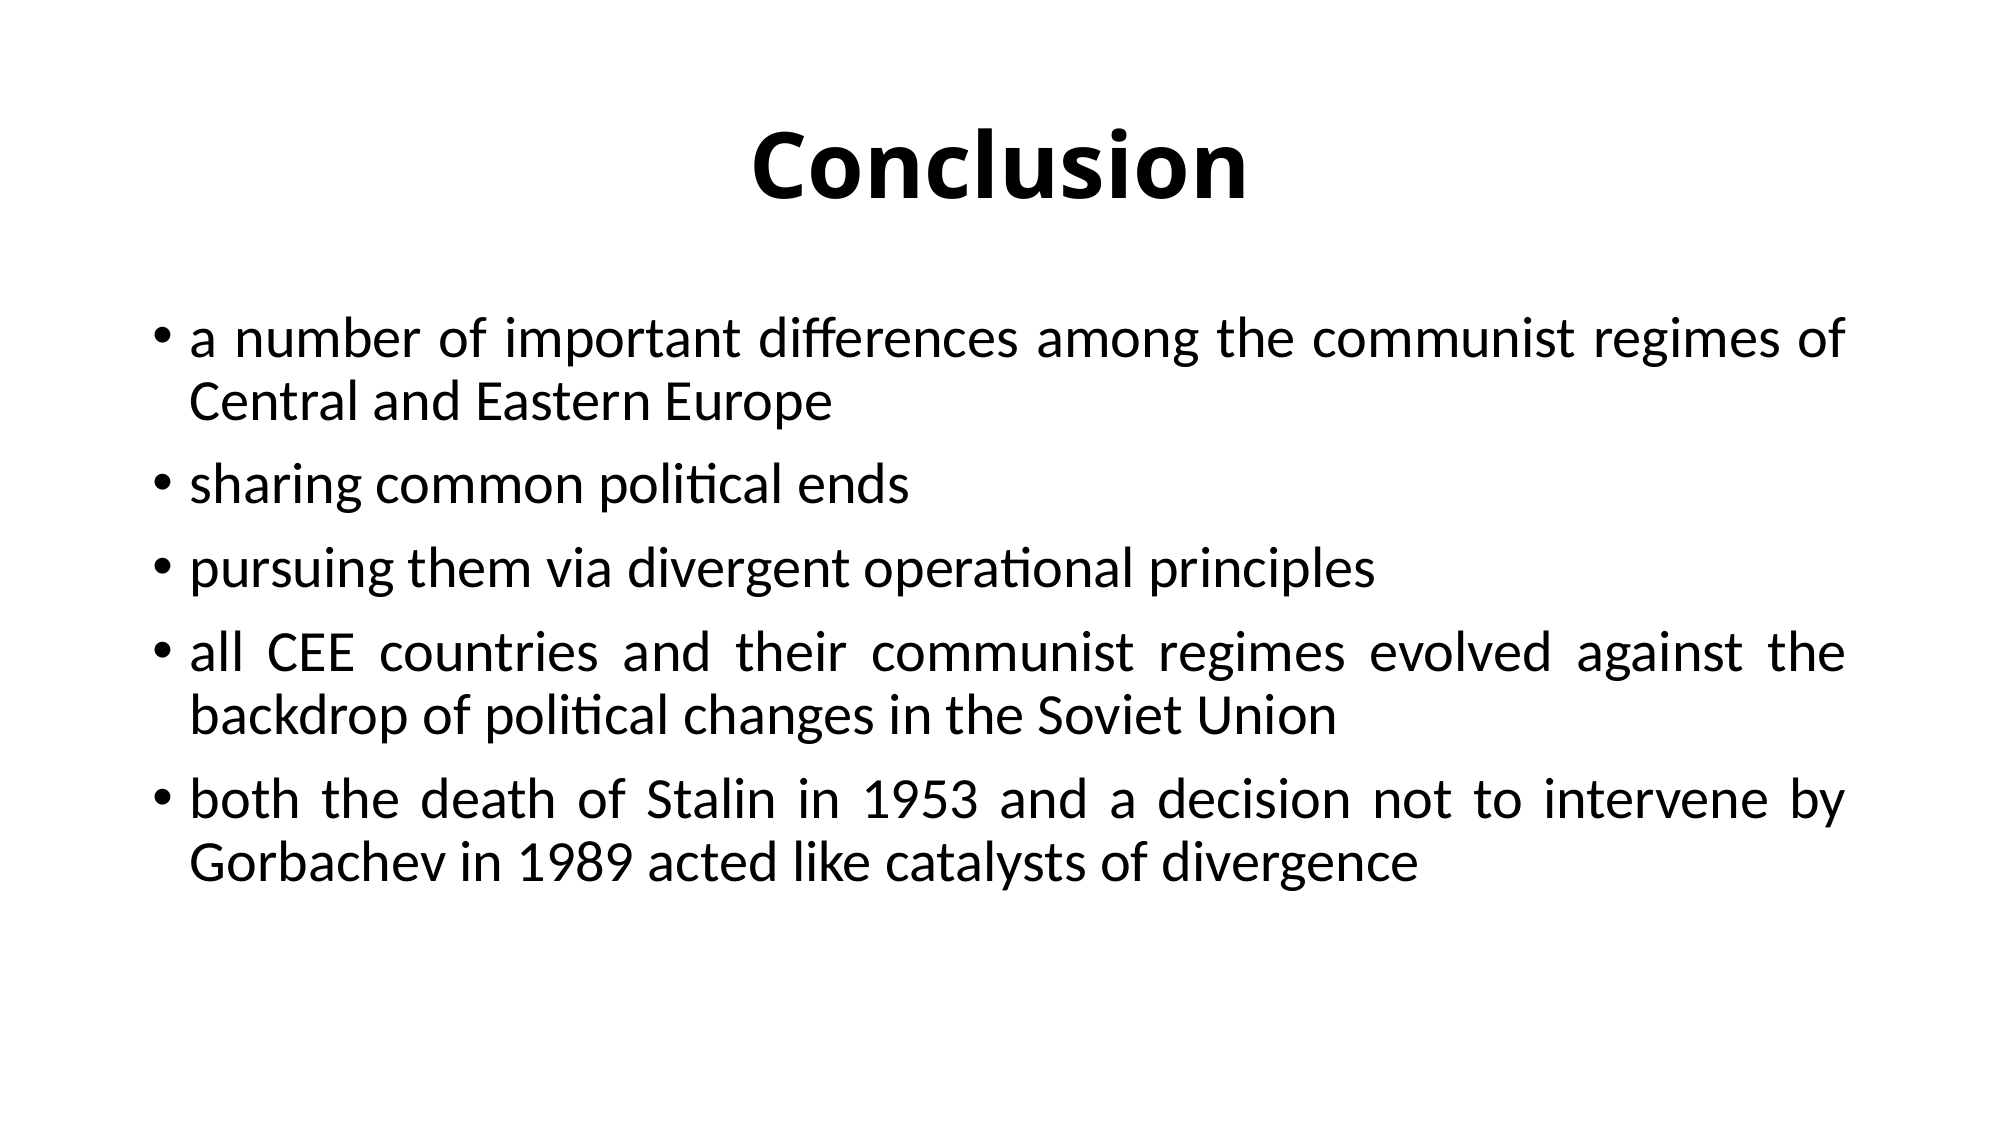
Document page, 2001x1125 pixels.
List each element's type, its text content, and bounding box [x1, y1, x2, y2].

title Conclusion [137, 59, 1863, 278]
list a number of important differences among the communist regimes of Central and Eastern Europe sharing common political ends pursuing them via divergent operational principles all CEE countries and their communist regimes evolved against the backdrop of political changes in the Soviet Union both the death of Stalin in 1953 and a decision not to intervene by Gorbachev in 1989 acted like catalysts of divergence [137, 299, 1863, 1014]
